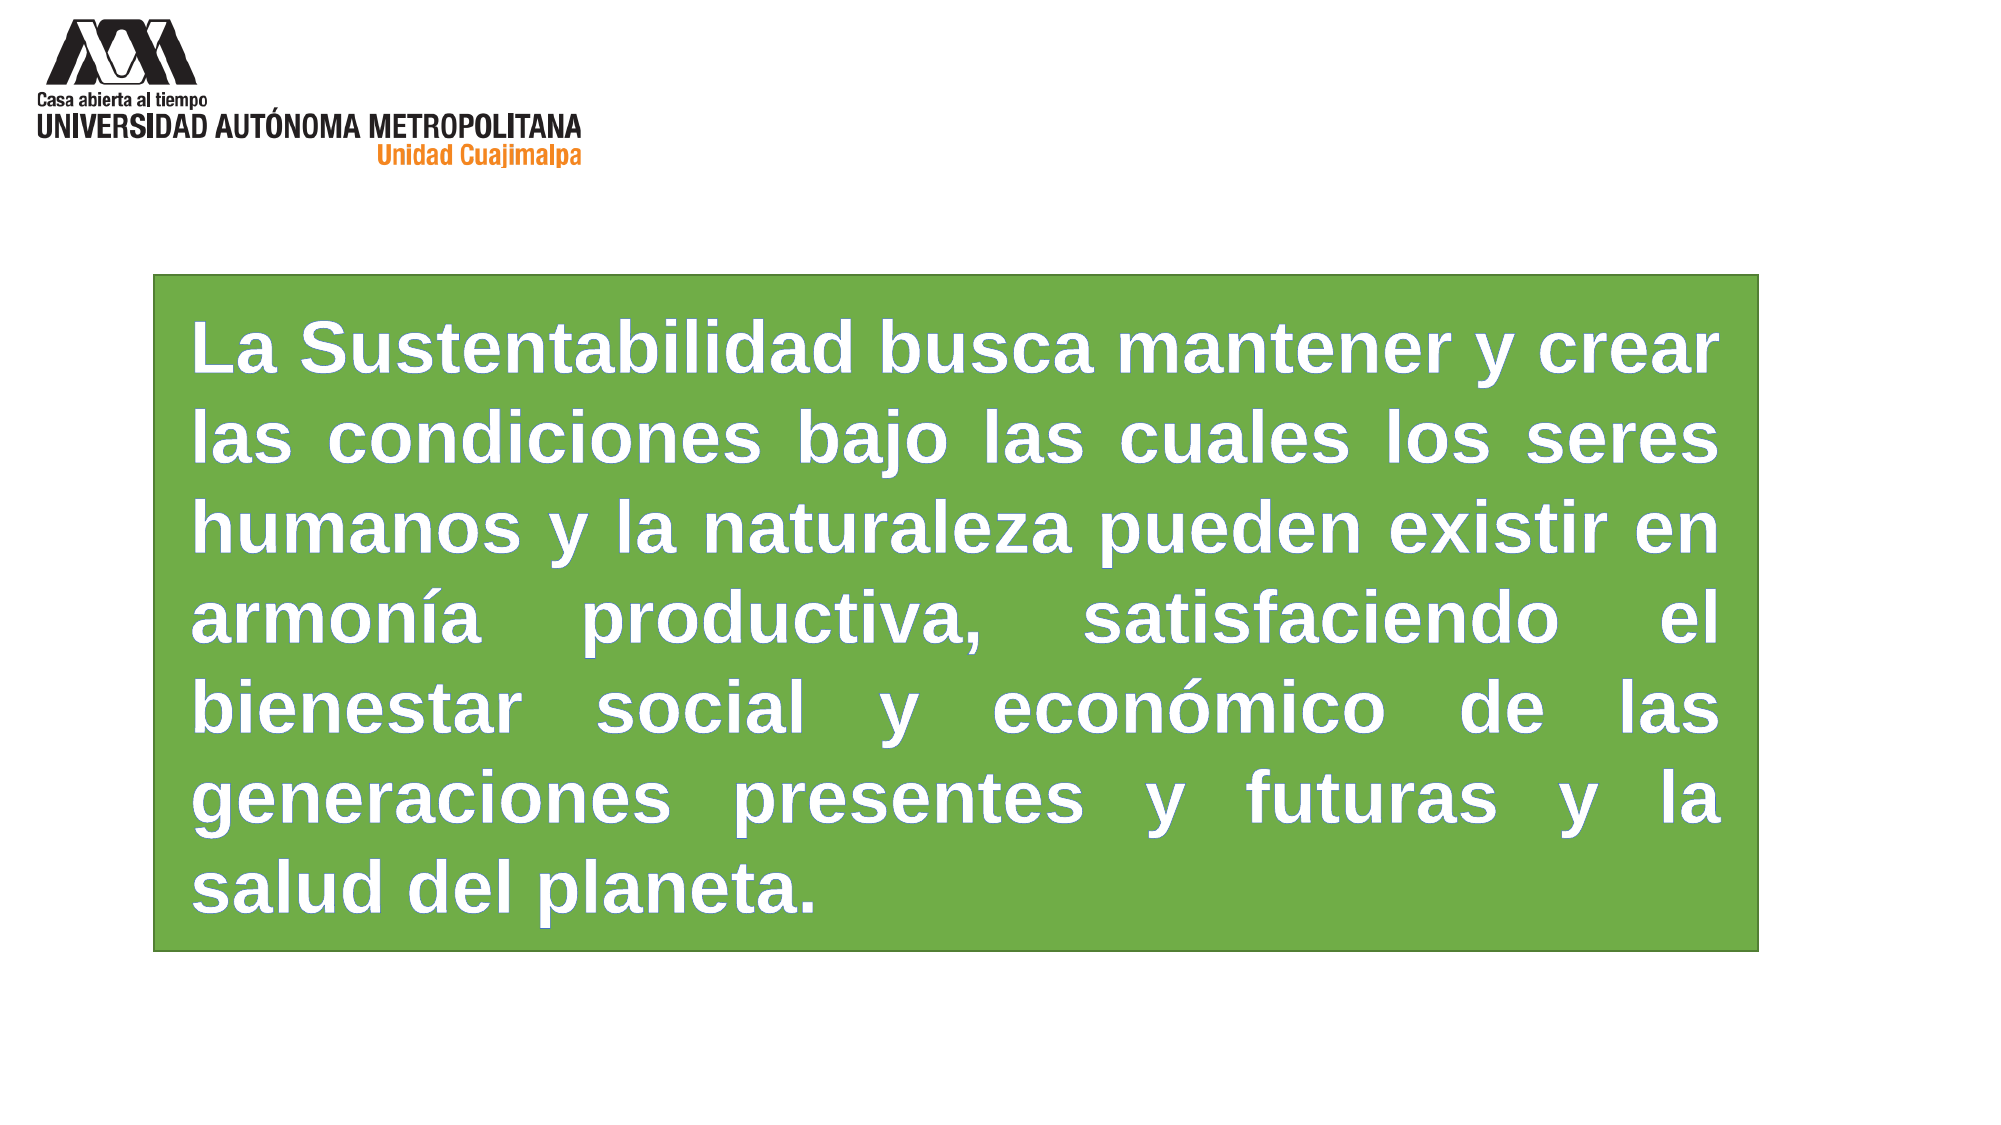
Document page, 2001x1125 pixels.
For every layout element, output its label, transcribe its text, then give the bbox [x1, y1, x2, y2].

text_box La Sustentabilidad busca mantener y crear las condiciones bajo las cuales los seres humanos y la naturaleza pueden existir en armonía productiva, satisfaciendo el bienestar social y económico de las generaciones presentes y futuras y la salud del planeta. [153, 274, 1759, 952]
